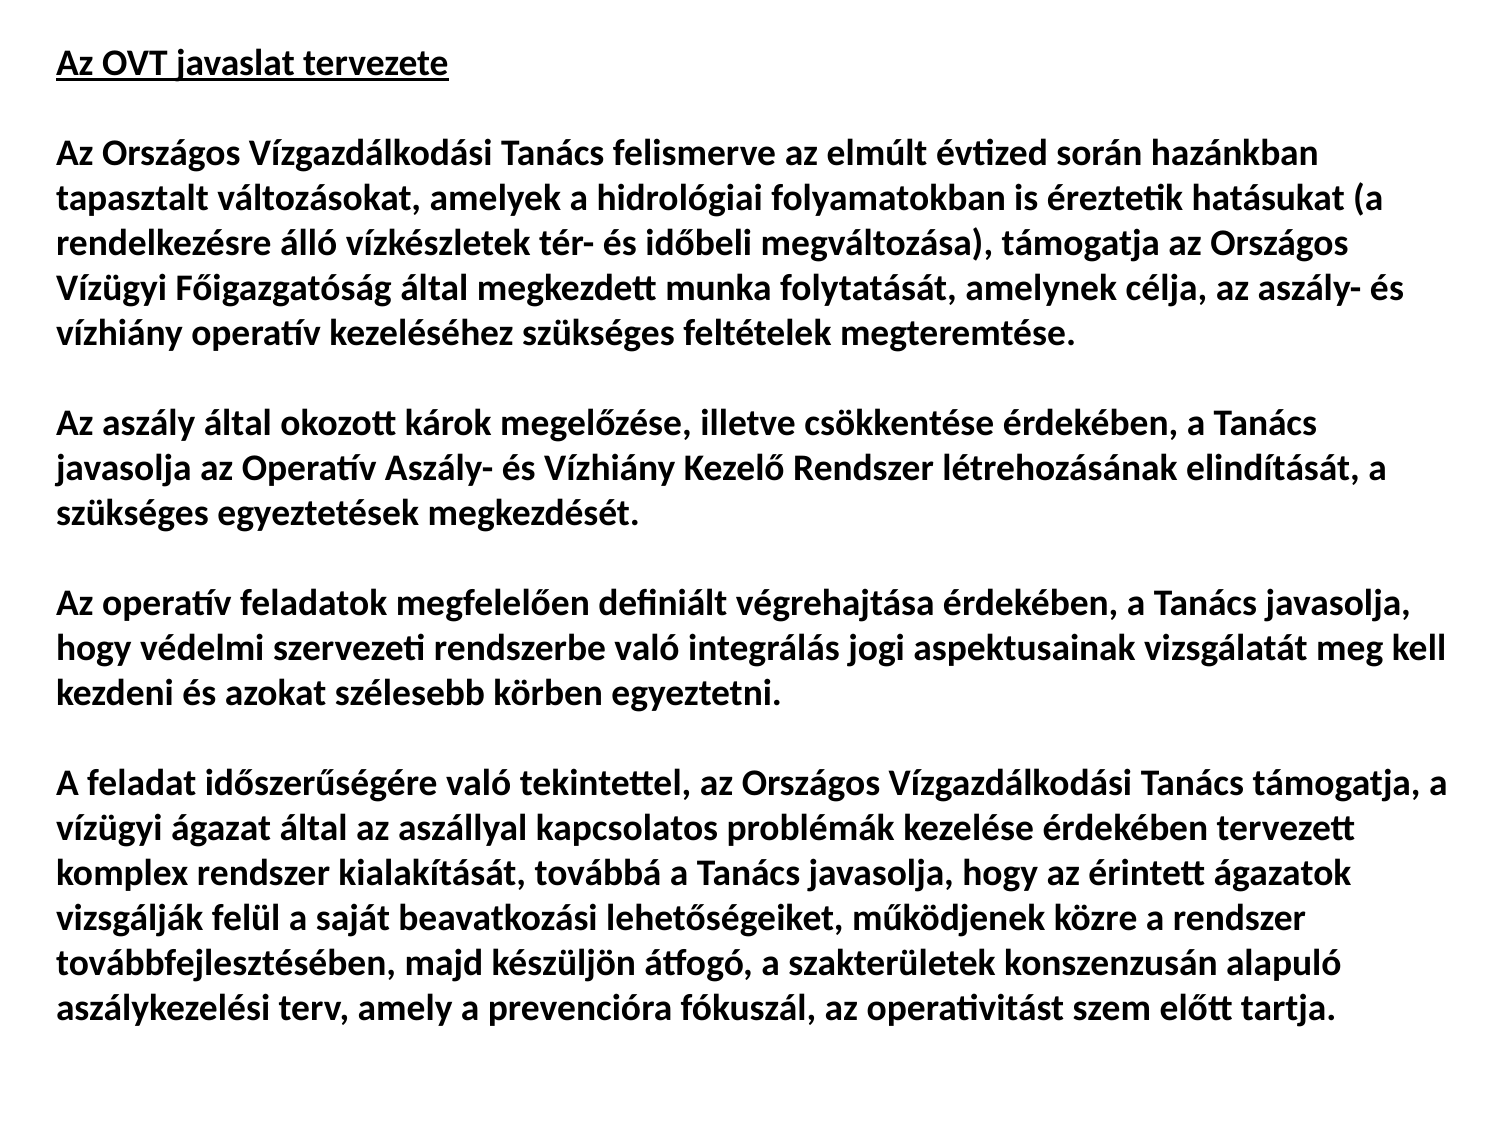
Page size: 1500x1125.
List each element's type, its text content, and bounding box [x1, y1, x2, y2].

text_box Az OVT javaslat tervezete Az Országos Vízgazdálkodási Tanács felismerve az elmúlt évtized során hazánkban tapasztalt változásokat, amelyek a hidrológiai folyamatokban is éreztetik hatásukat (a rendelkezésre álló vízkészletek tér- és időbeli megváltozása), támogatja az Országos Vízügyi Főigazgatóság által megkezdett munka folytatását, amelynek célja, az aszály- és vízhiány operatív kezeléséhez szükséges feltételek megteremtése. Az aszály által okozott károk megelőzése, illetve csökkentése érdekében, a Tanács javasolja az Operatív Aszály- és Vízhiány Kezelő Rendszer létrehozásának elindítását, a szükséges egyeztetések megkezdését. Az operatív feladatok megfelelően definiált végrehajtása érdekében, a Tanács javasolja, hogy védelmi szervezeti rendszerbe való integrálás jogi aspektusainak vizsgálatát meg kell kezdeni és azokat szélesebb körben egyeztetni. A feladat időszerűségére való tekintettel, az Országos Vízgazdálkodási Tanács támogatja, a vízügyi ágazat által az aszállyal kapcsolatos problémák kezelése érdekében tervezett komplex rendszer kialakítását, továbbá a Tanács javasolja, hogy az érintett ágazatok vizsgálják felül a saját beavatkozási lehetőségeiket, működjenek közre a rendszer továbbfejlesztésében, majd készüljön átfogó, a szakterületek konszenzusán alapuló aszálykezelési terv, amely a prevencióra fókuszál, az operativitást szem előtt tartja. [41, 30, 1471, 1036]
